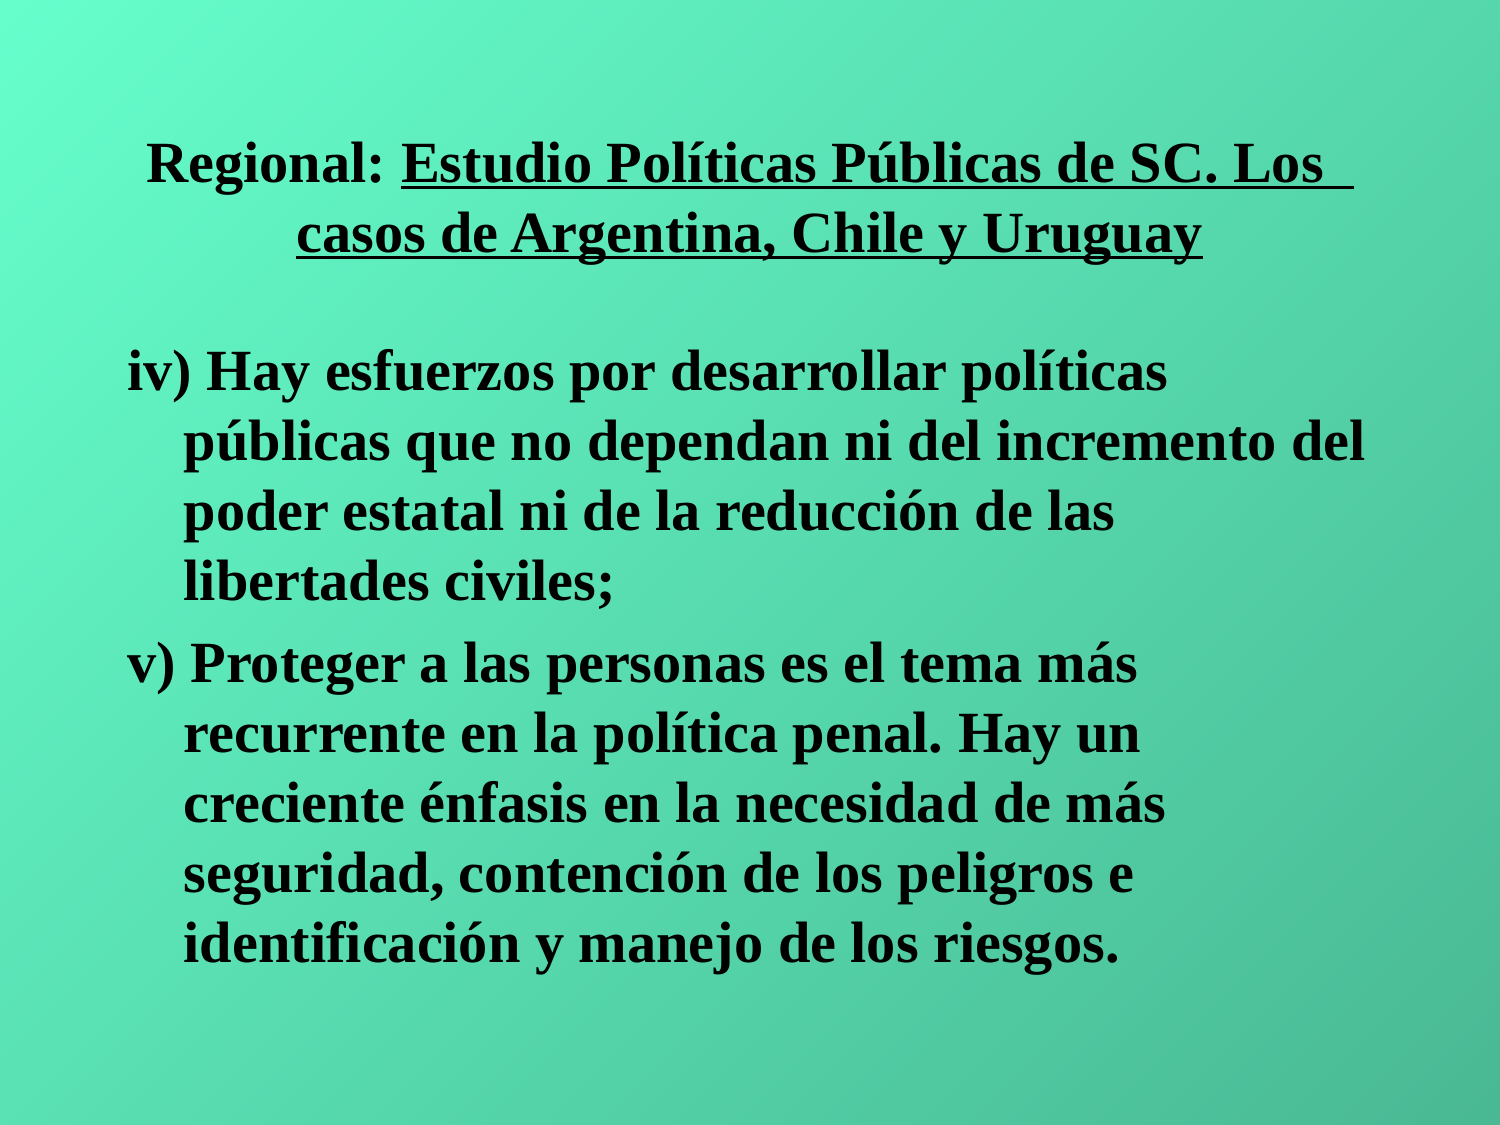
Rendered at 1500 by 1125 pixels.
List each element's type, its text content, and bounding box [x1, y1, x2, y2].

list iv) Hay esfuerzos por desarrollar políticas públicas que no dependan ni del incremento del poder estatal ni de la reducción de las libertades civiles; v) Proteger a las personas es el tema más recurrente en la política penal. Hay un creciente énfasis en la necesidad de más seguridad, contención de los peligros e identificación y manejo de los riesgos. [112, 324, 1388, 1001]
title Regional: Estudio Políticas Públicas de SC. Los casos de Argentina, Chile y Uruguay [112, 99, 1388, 288]
